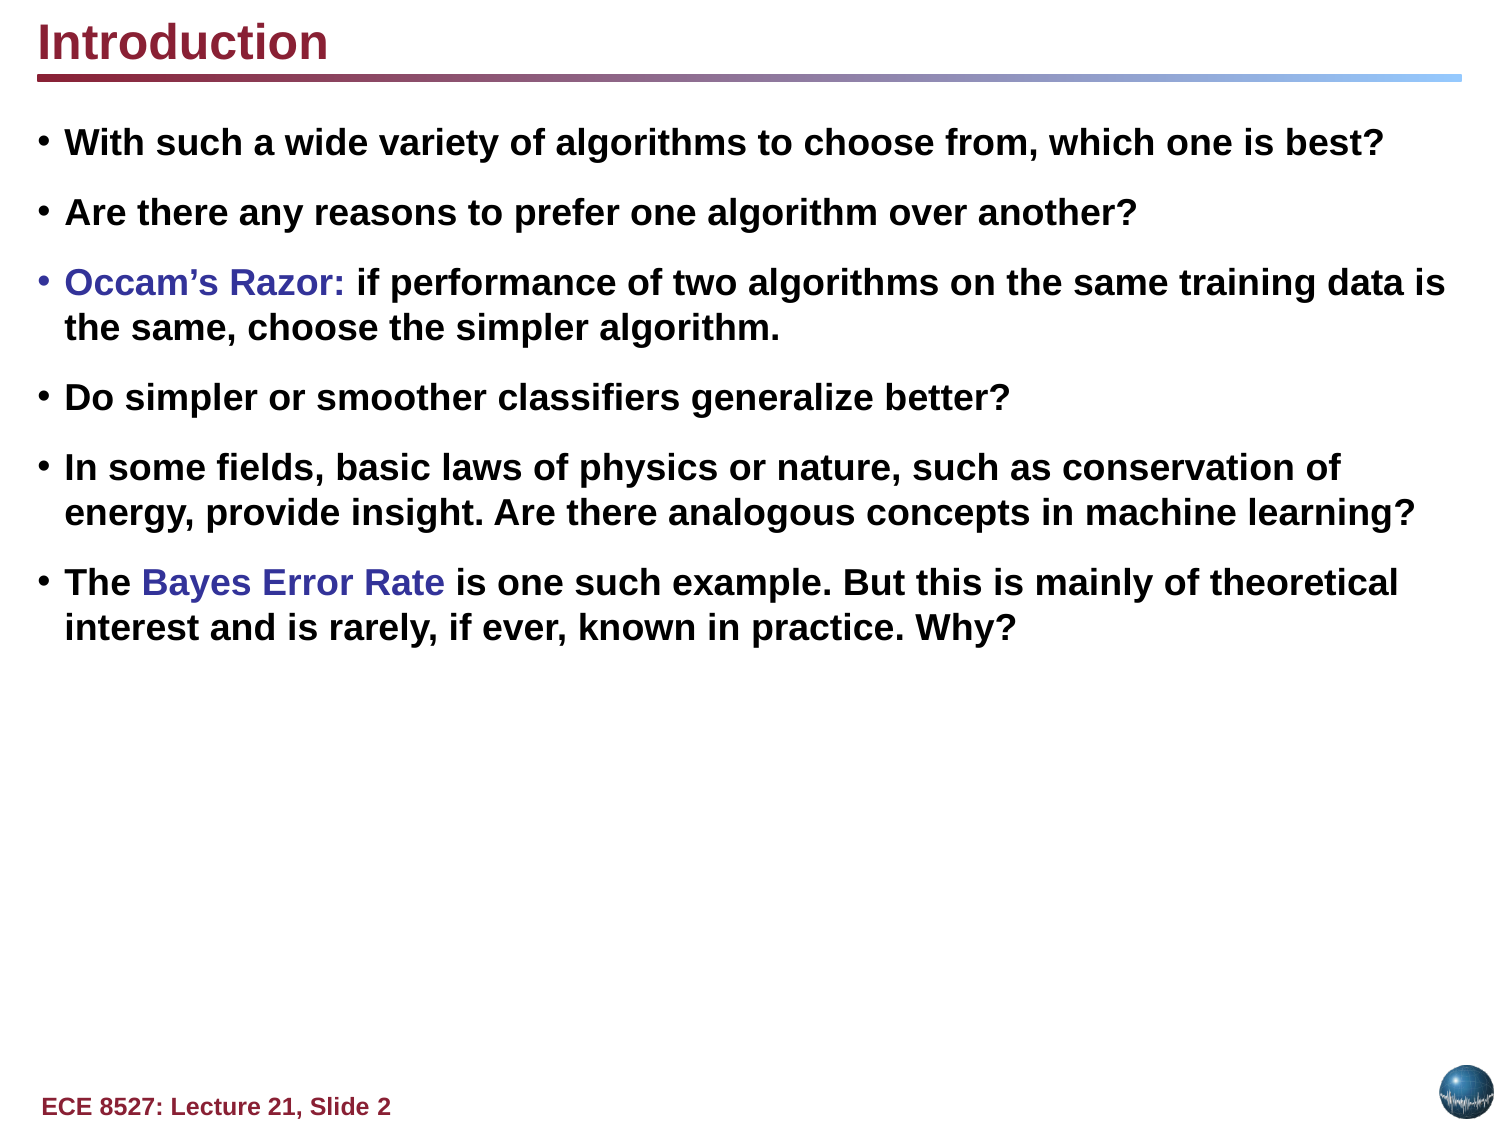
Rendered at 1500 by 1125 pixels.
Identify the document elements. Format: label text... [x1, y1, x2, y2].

text_box Introduction [37, 0, 1463, 80]
slide_number [0, 1074, 400, 1125]
text_box With such a wide variety of algorithms to choose from, which one is best? Are there any reasons to prefer one algorithm over another? Occam’s Razor: if performance of two algorithms on the same training data is the same, choose the simpler algorithm. Do simpler or smoother classifiers generalize better? In some fields, basic laws of physics or nature, such as conservation of energy, provide insight. Are there analogous concepts in machine learning? The Bayes Error Rate is one such example. But this is mainly of theoretical interest and is rarely, if ever, known in practice. Why? [37, 117, 1465, 667]
picture [1439, 1065, 1494, 1119]
